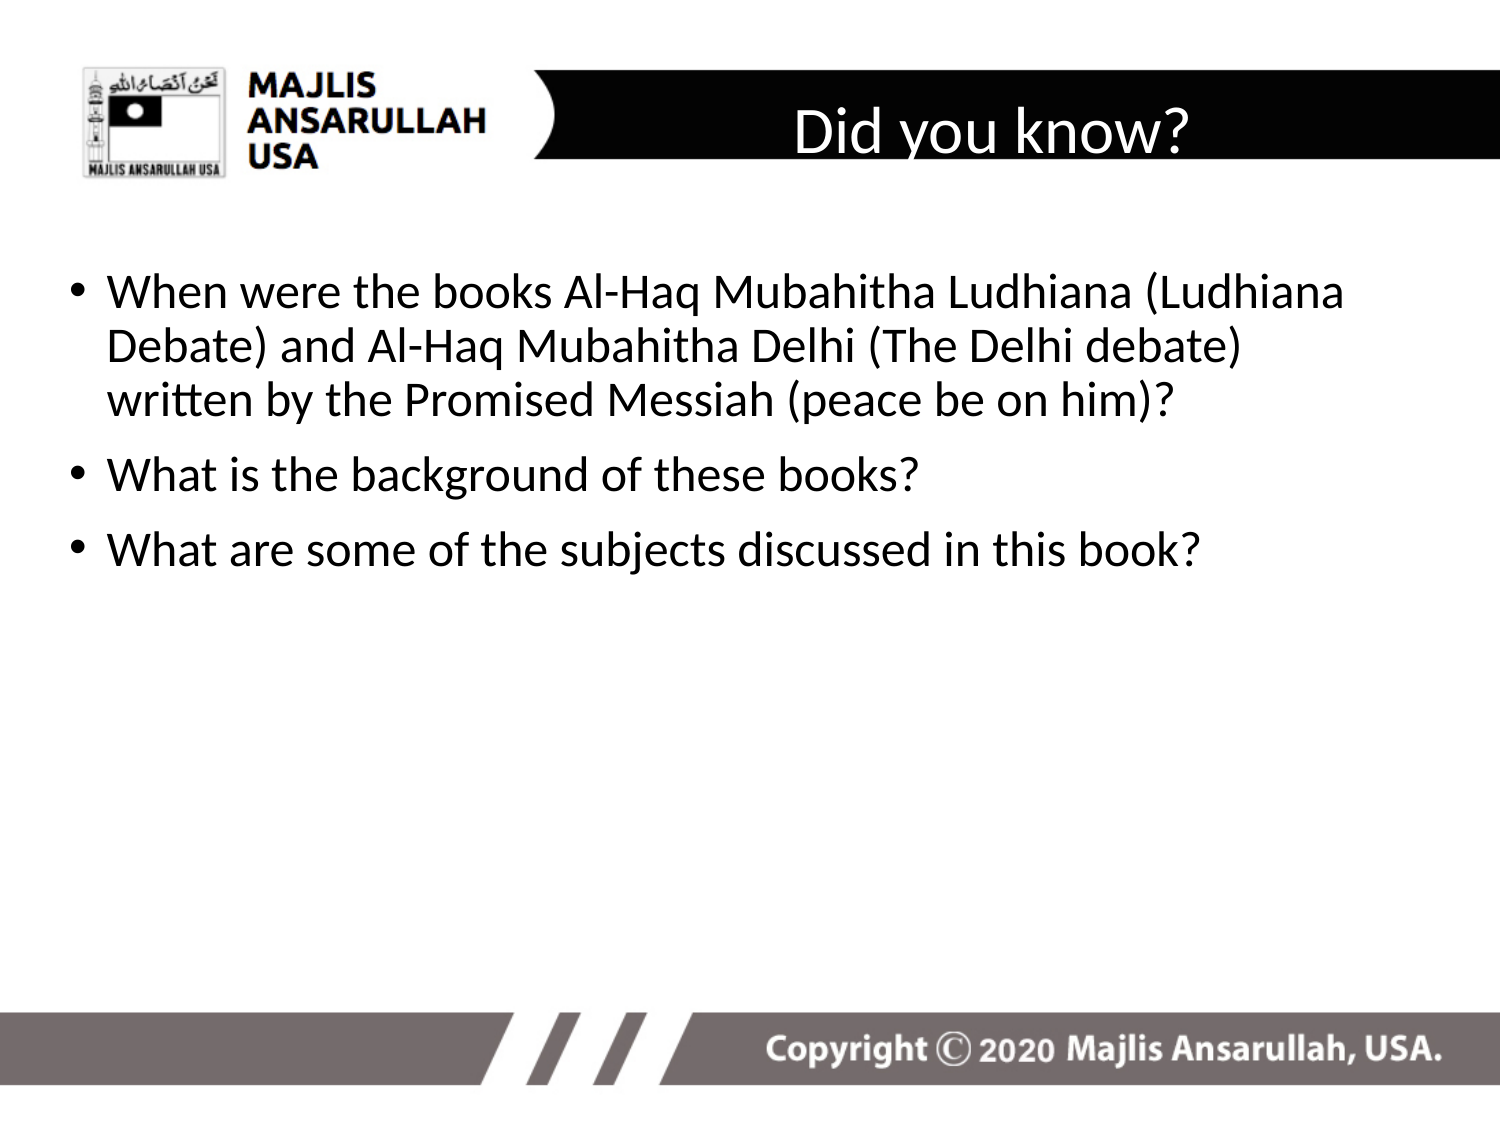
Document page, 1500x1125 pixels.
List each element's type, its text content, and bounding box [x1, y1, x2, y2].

picture [0, 0, 1500, 1125]
text_box When were the books Al-Haq Mubahitha Ludhiana (Ludhiana Debate) and Al-Haq Mubahitha Delhi (The Delhi debate) written by the Promised Messiah (peace be on him)? What is the background of these books? What are some of the subjects discussed in this book? [61, 257, 1397, 1001]
text_box Did you know? [785, 78, 1264, 174]
